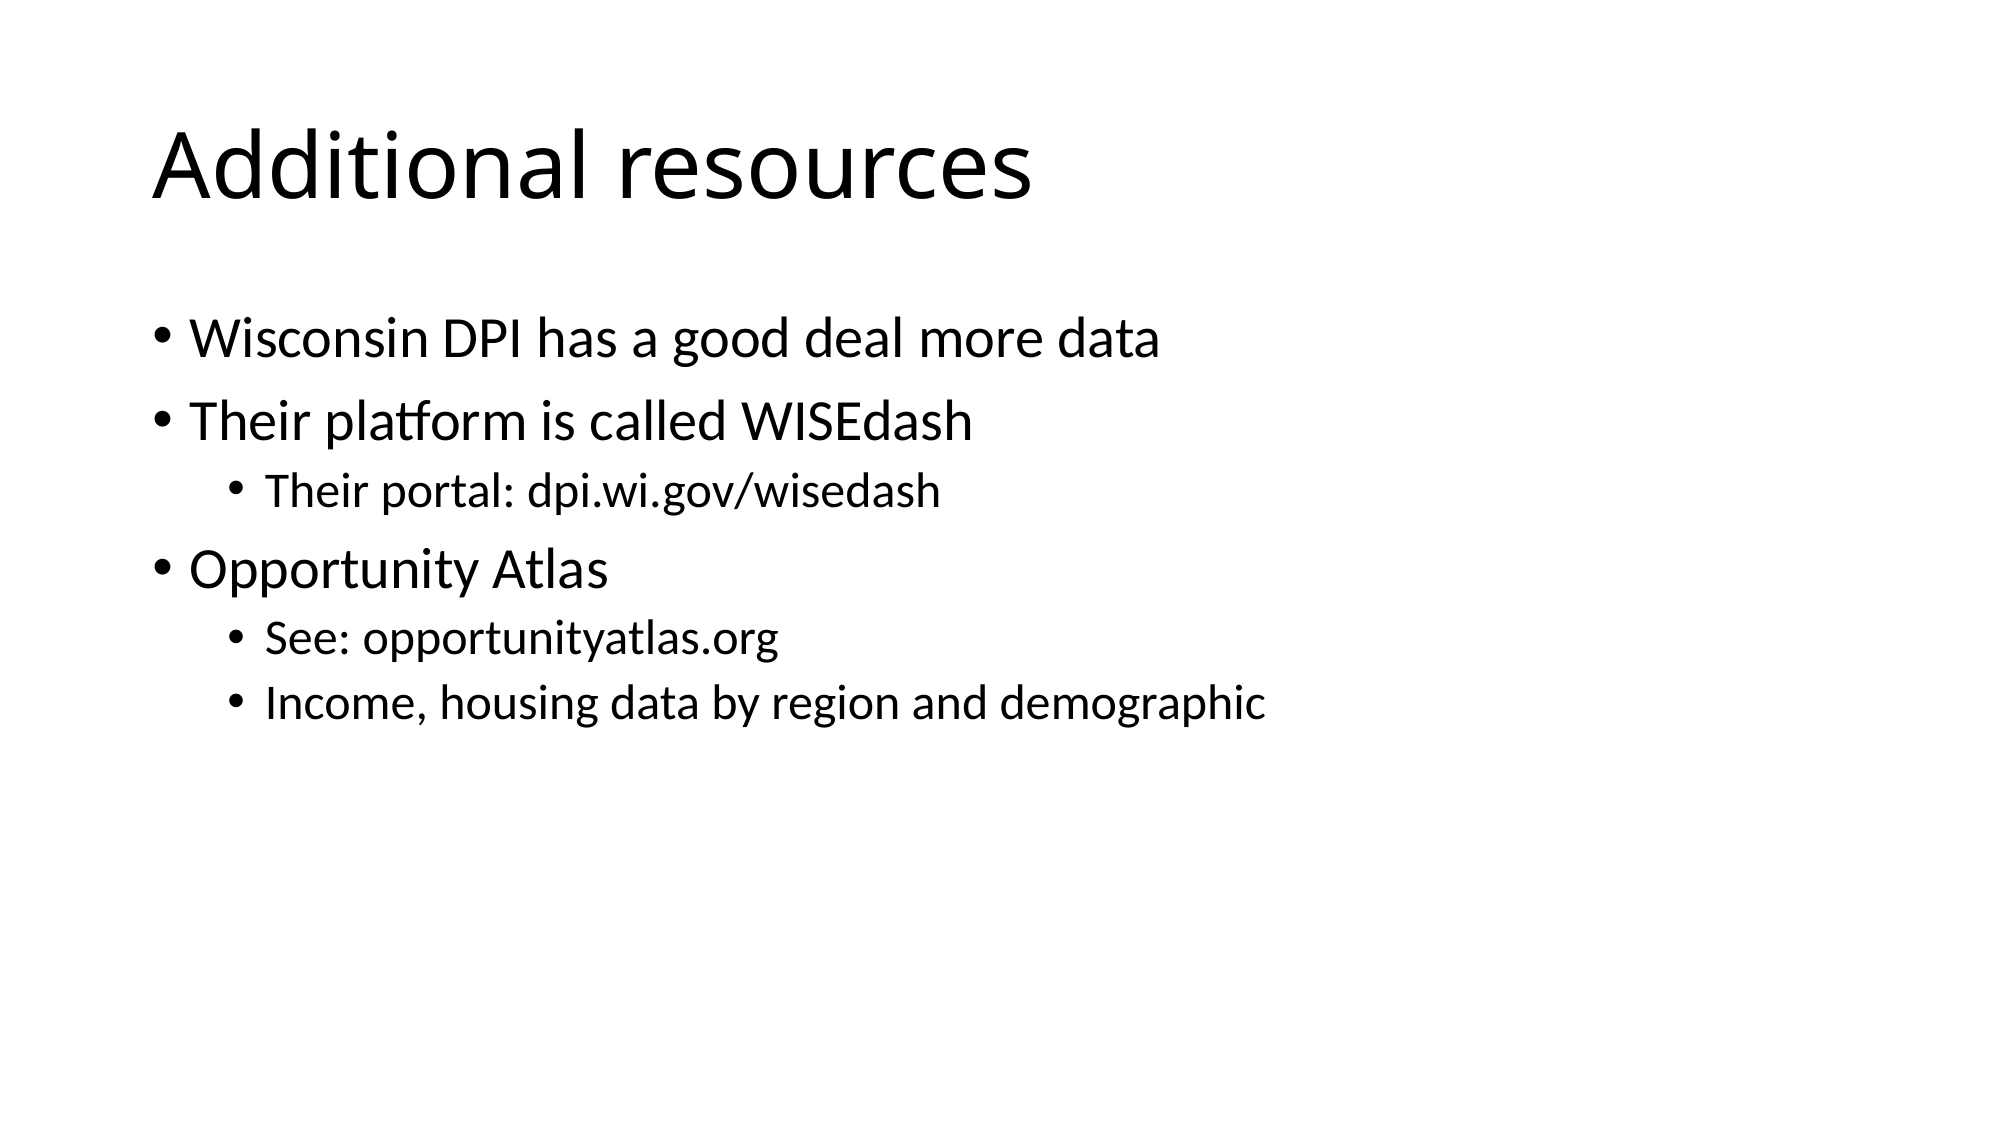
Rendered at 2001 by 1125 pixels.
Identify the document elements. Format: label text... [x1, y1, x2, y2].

list Wisconsin DPI has a good deal more data Their platform is called WISEdash Their portal: dpi.wi.gov/wisedash Opportunity Atlas See: opportunityatlas.org Income, housing data by region and demographic [137, 299, 2000, 1014]
title Additional resources [137, 59, 1863, 278]
